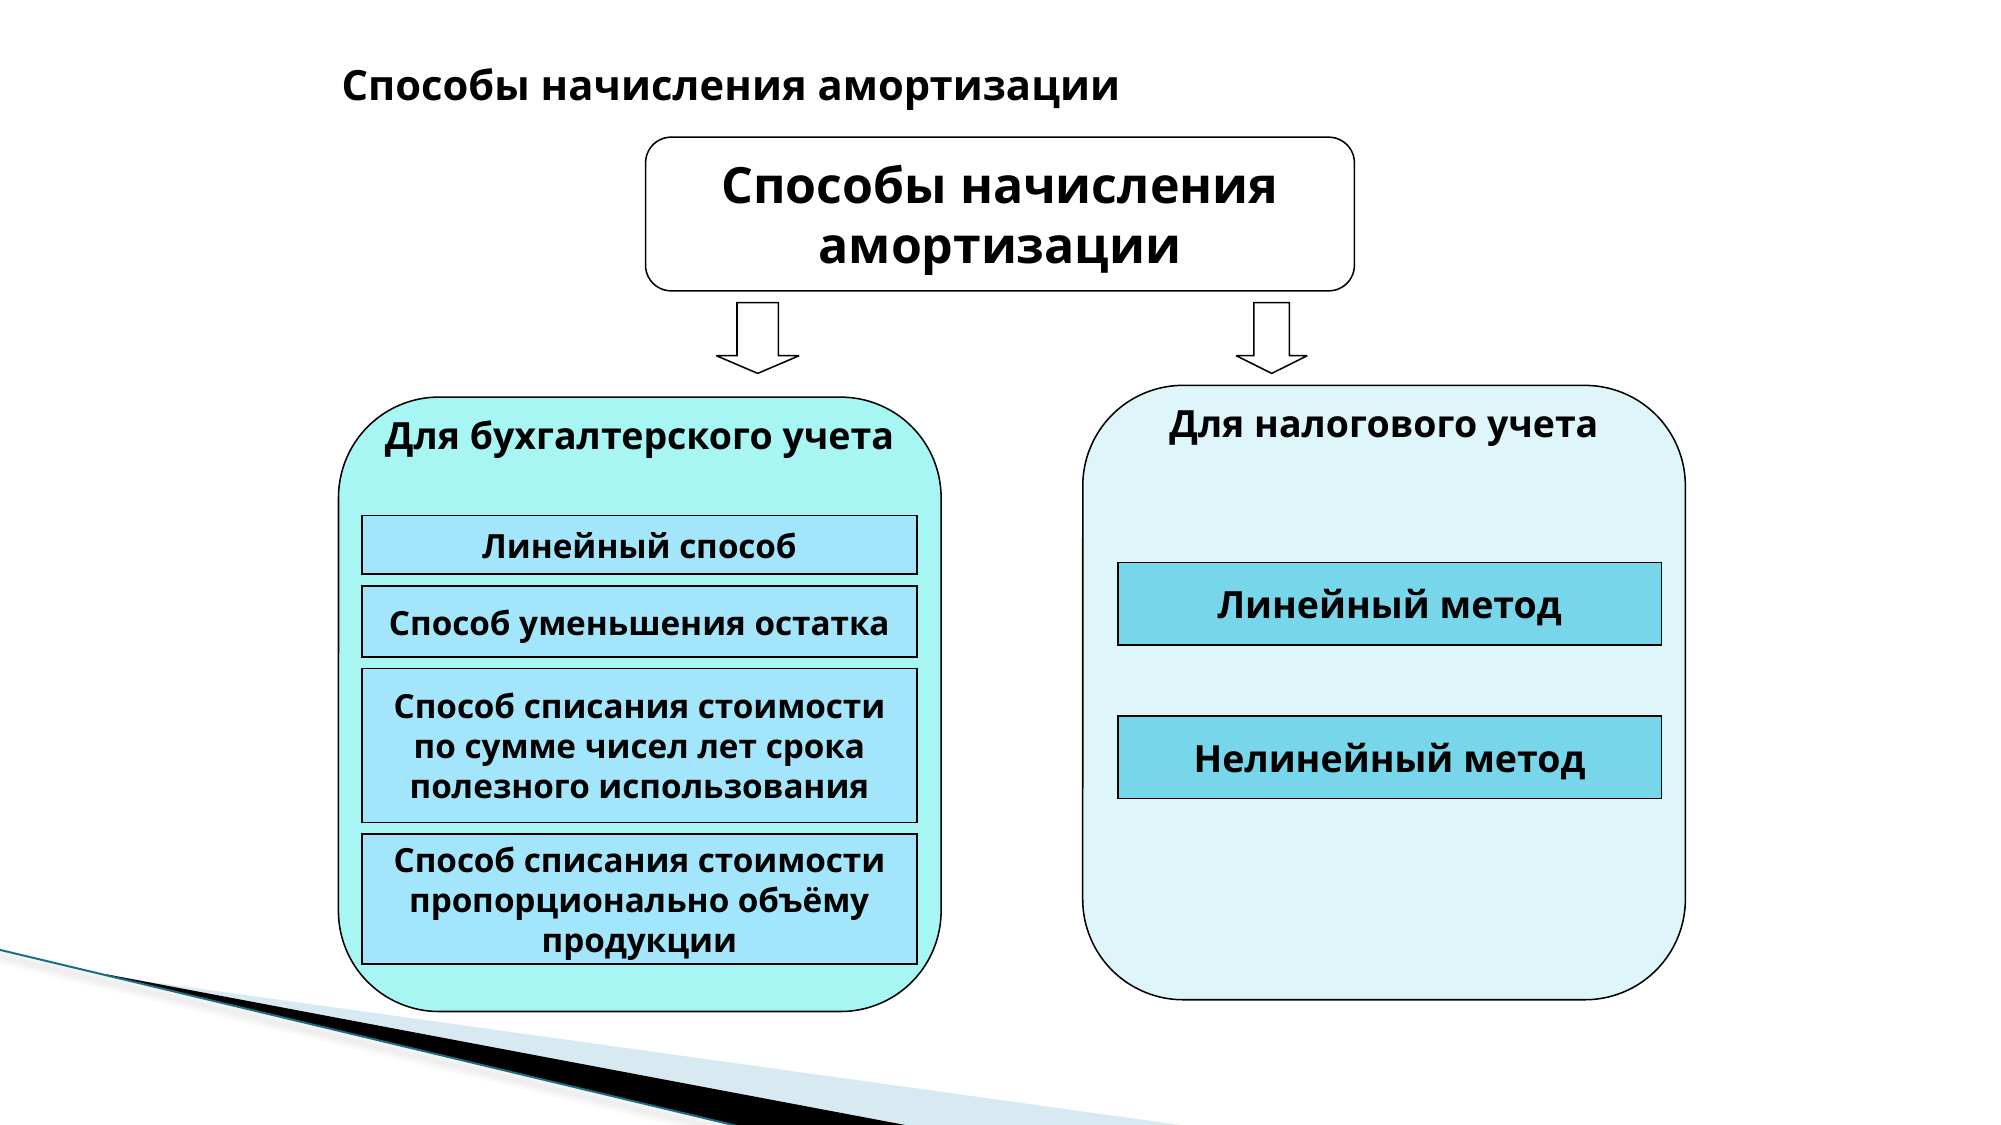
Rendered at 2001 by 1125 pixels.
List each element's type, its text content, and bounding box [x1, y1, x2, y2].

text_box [338, 302, 942, 1012]
title Способы начисления амортизации [326, 54, 1677, 114]
text_box Способы начисления амортизации [645, 137, 1355, 291]
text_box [1082, 302, 1686, 1000]
